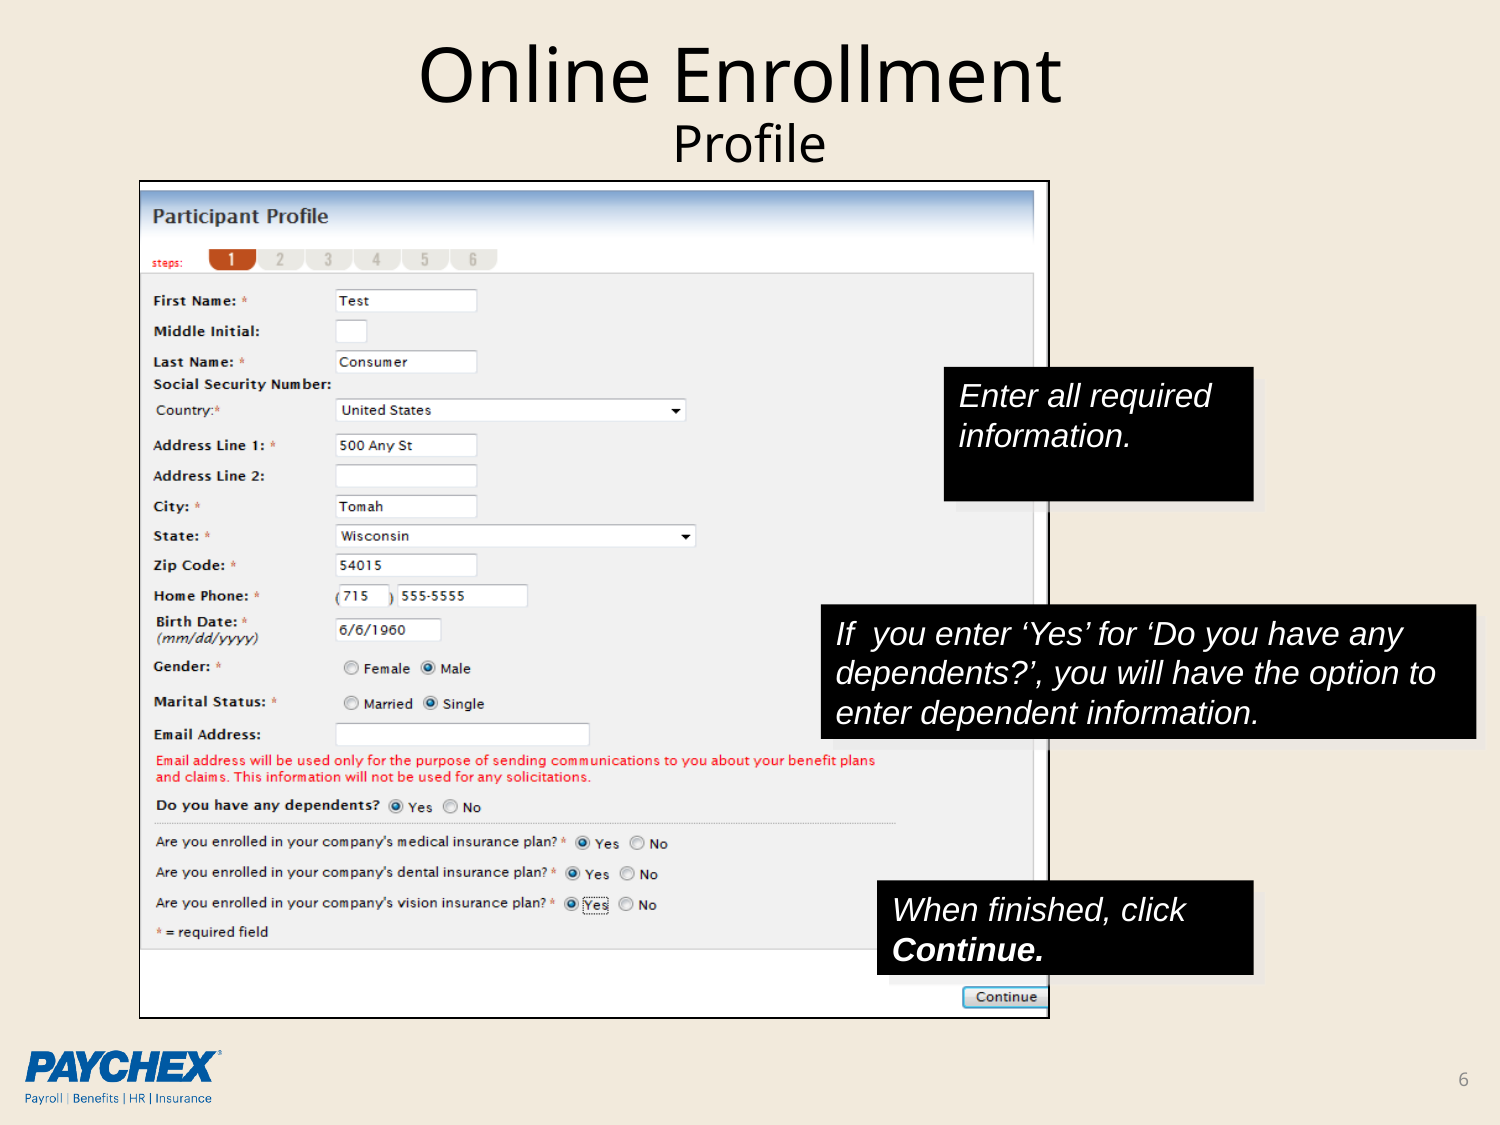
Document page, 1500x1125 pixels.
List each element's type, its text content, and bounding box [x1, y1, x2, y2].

slide_number 6 [1146, 1050, 1485, 1111]
title Online Enrollment Profile [103, 28, 1397, 182]
picture [25, 1050, 222, 1105]
text_box When finished, click Continue. [1049, 880, 1254, 975]
picture [140, 181, 1049, 1018]
text_box If you enter ‘Yes’ for ‘Do you have any dependents?’, you will have the option to enter dependent information. [1049, 604, 1477, 739]
text_box Enter all required information. [1049, 366, 1254, 502]
